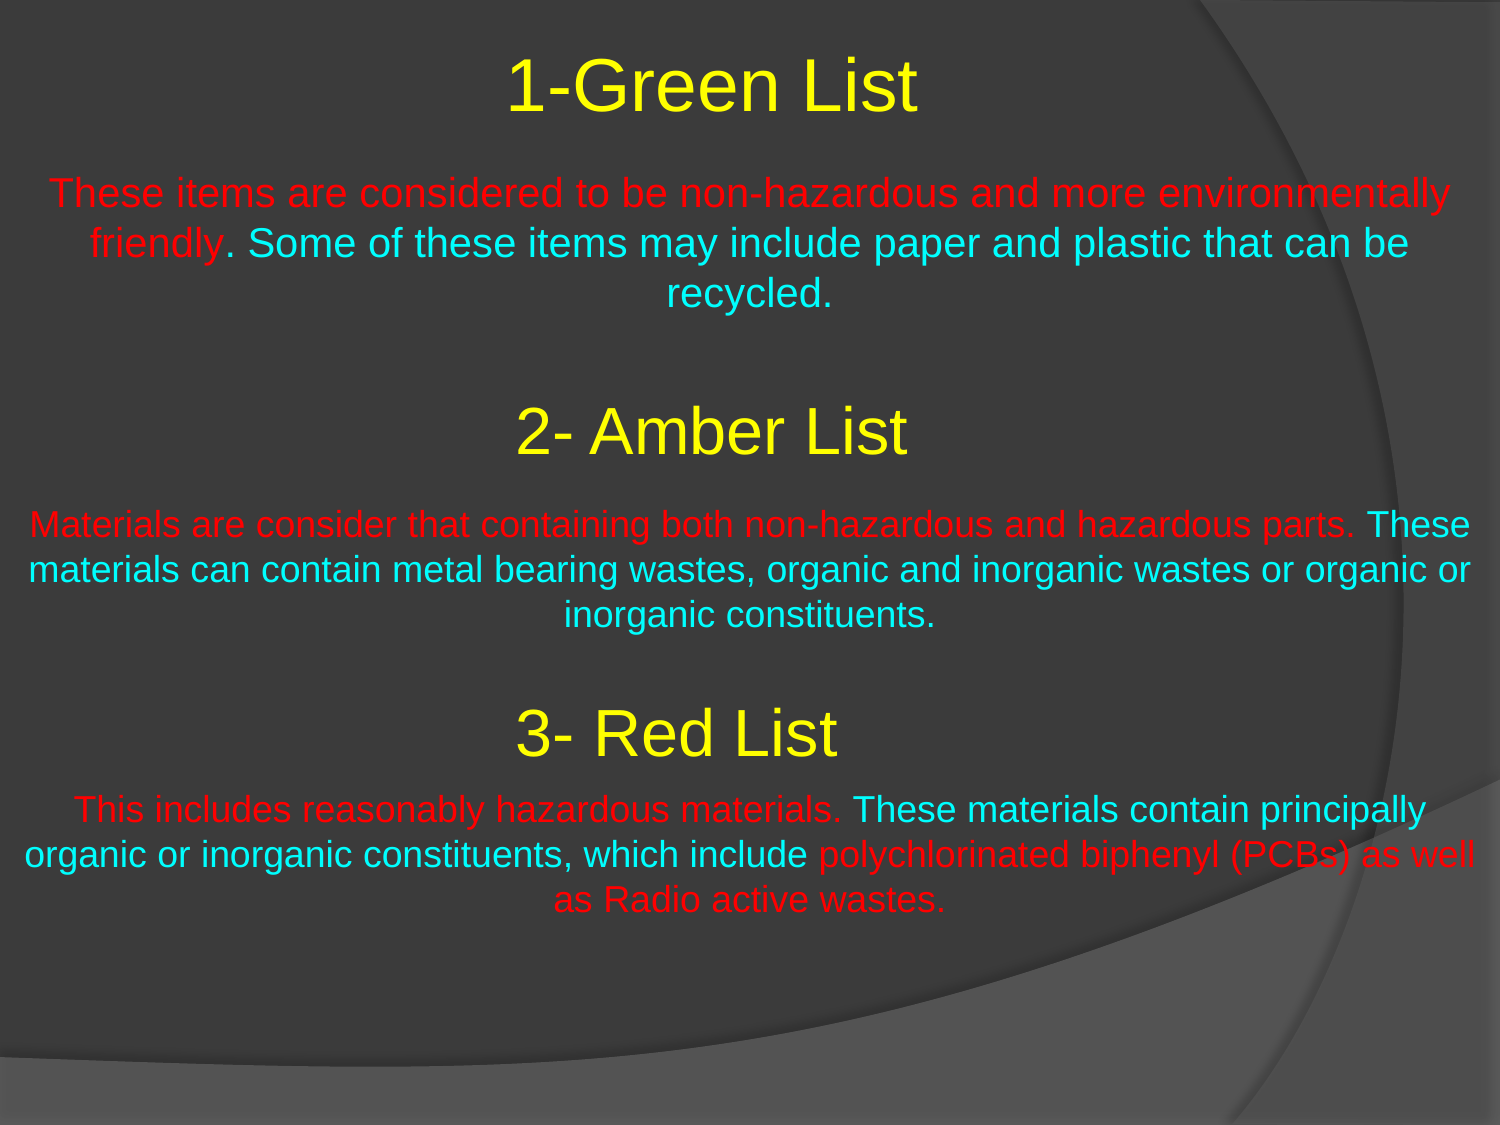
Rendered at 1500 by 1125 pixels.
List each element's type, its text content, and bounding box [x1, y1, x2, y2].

text_box This includes reasonably hazardous materials. These materials contain principally organic or inorganic constituents, which include polychlorinated biphenyl (PCBs) as well as Radio active wastes. [0, 778, 1500, 928]
text_box Materials are consider that containing both non-hazardous and hazardous parts. These materials can contain metal bearing wastes, organic and inorganic wastes or organic or inorganic constituents. [0, 492, 1500, 643]
text_box 3- Red List [500, 682, 853, 777]
text_box 2- Amber List [501, 380, 924, 475]
text_box 1-Green List [490, 29, 934, 135]
text_box These items are considered to be non-hazardous and more environmentally friendly. Some of these items may include paper and plastic that can be recycled. [0, 158, 1500, 324]
